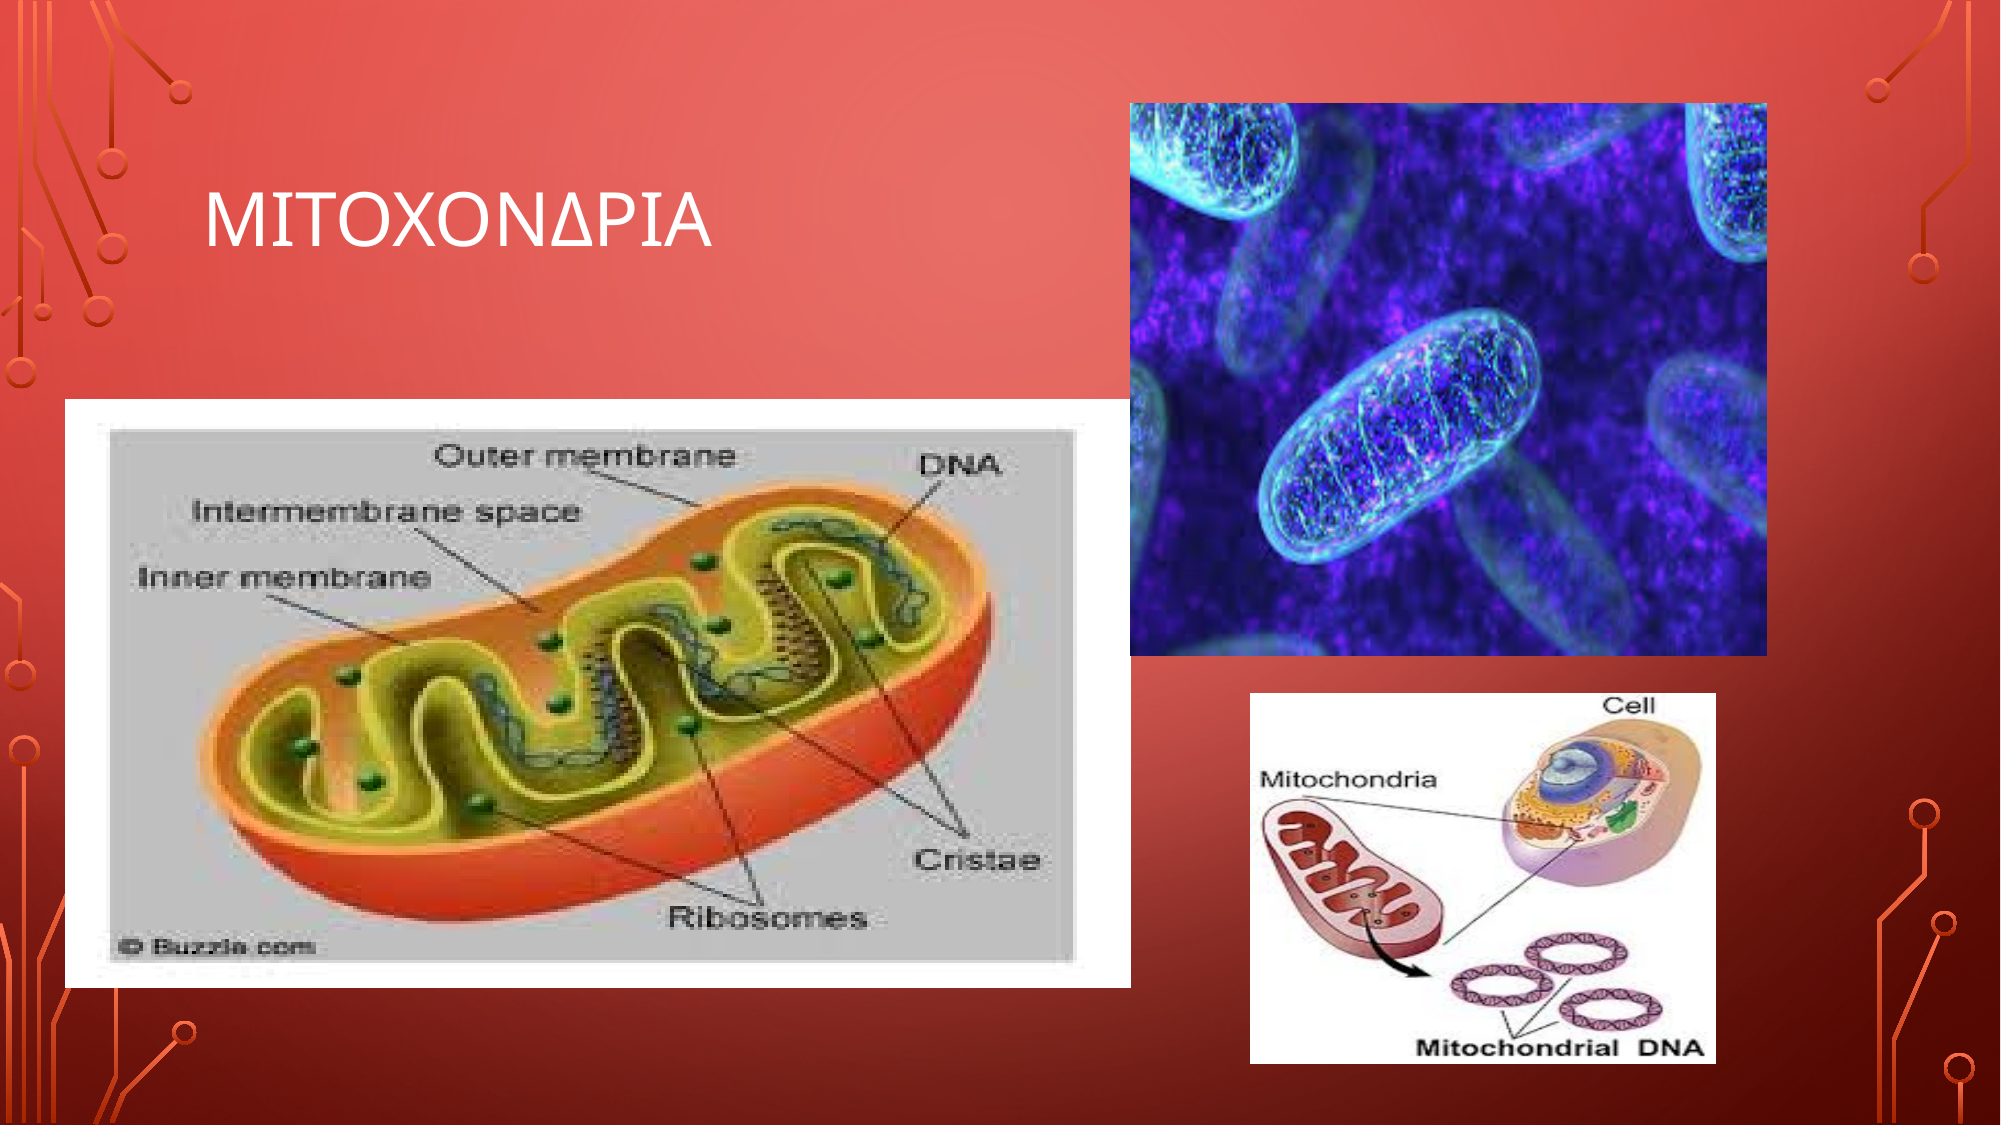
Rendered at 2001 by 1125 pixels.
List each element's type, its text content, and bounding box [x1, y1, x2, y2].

picture [1129, 103, 1768, 656]
title ΜΙΤΟΧΟΝΔΡΙΑ [187, 101, 1813, 344]
picture [1249, 693, 1716, 1065]
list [65, 399, 1131, 988]
